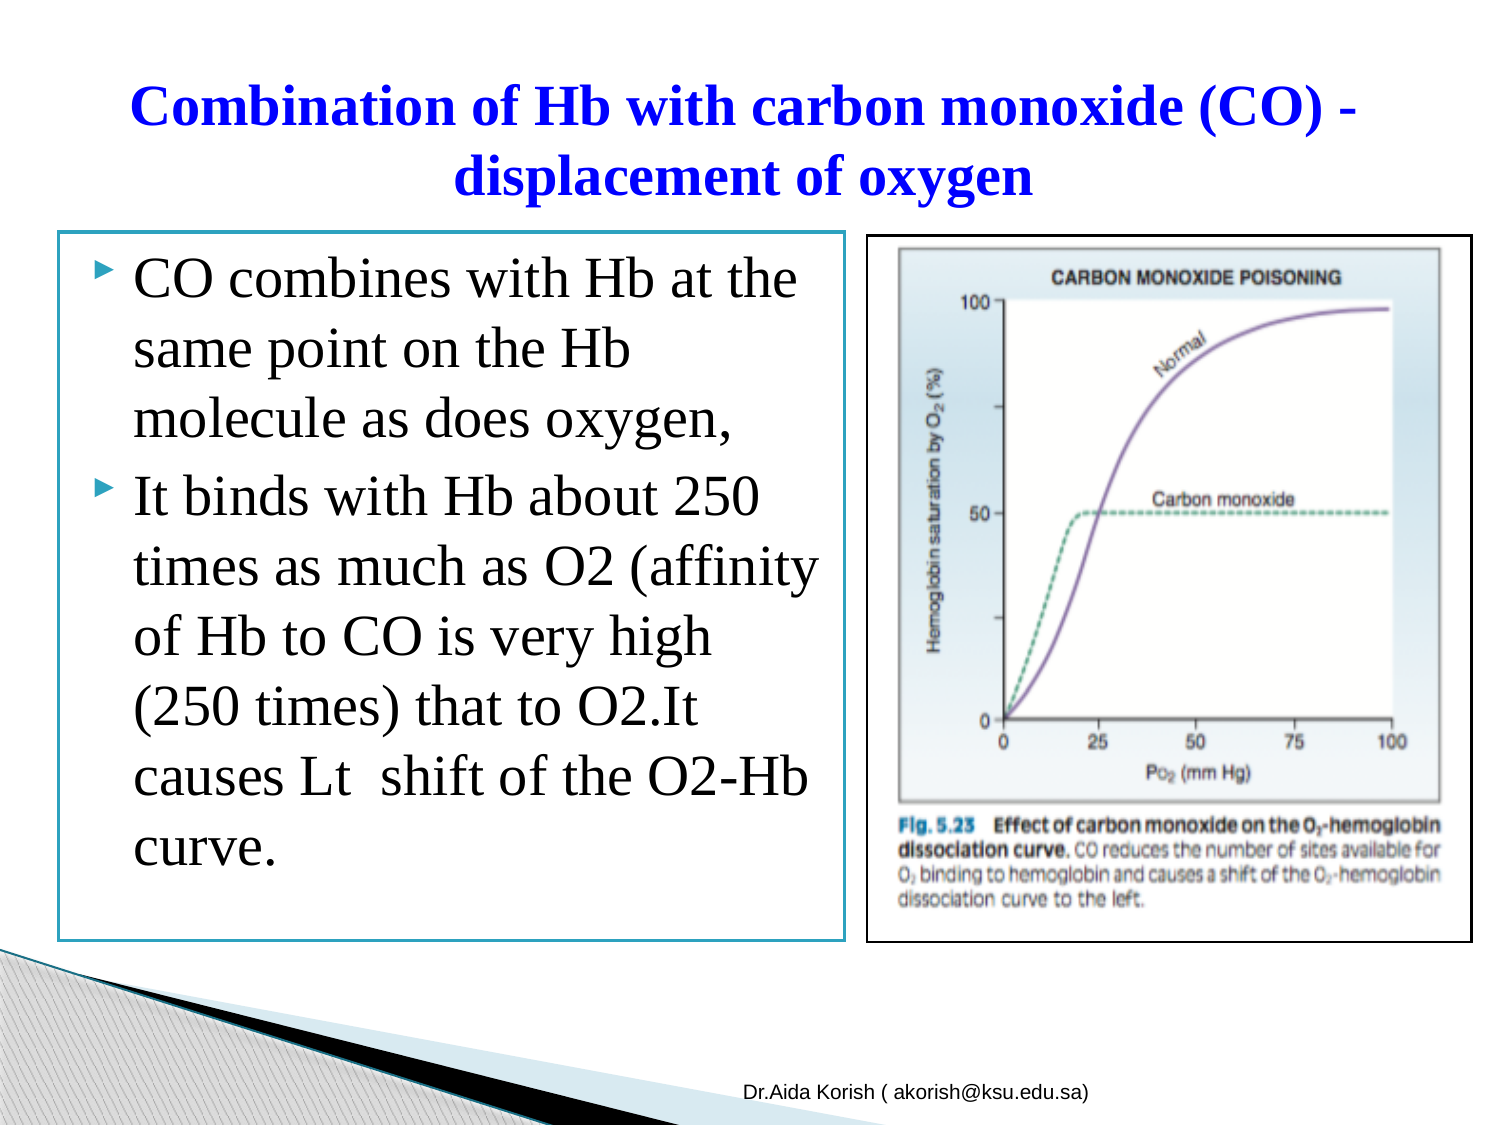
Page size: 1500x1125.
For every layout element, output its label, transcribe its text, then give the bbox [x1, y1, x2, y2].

picture [867, 236, 1471, 941]
title Combination of Hb with carbon monoxide (CO) - displacement of oxygen [53, 30, 1436, 244]
list CO combines with Hb at the same point on the Hb molecule as does oxygen, It binds with Hb about 250 times as much as O2 (affinity of Hb to CO is very high (250 times) that to O2.It causes Lt shift of the O2-Hb curve. [58, 244, 845, 941]
footer Dr.Aida Korish ( akorish@ksu.edu.sa) [718, 1051, 1105, 1112]
